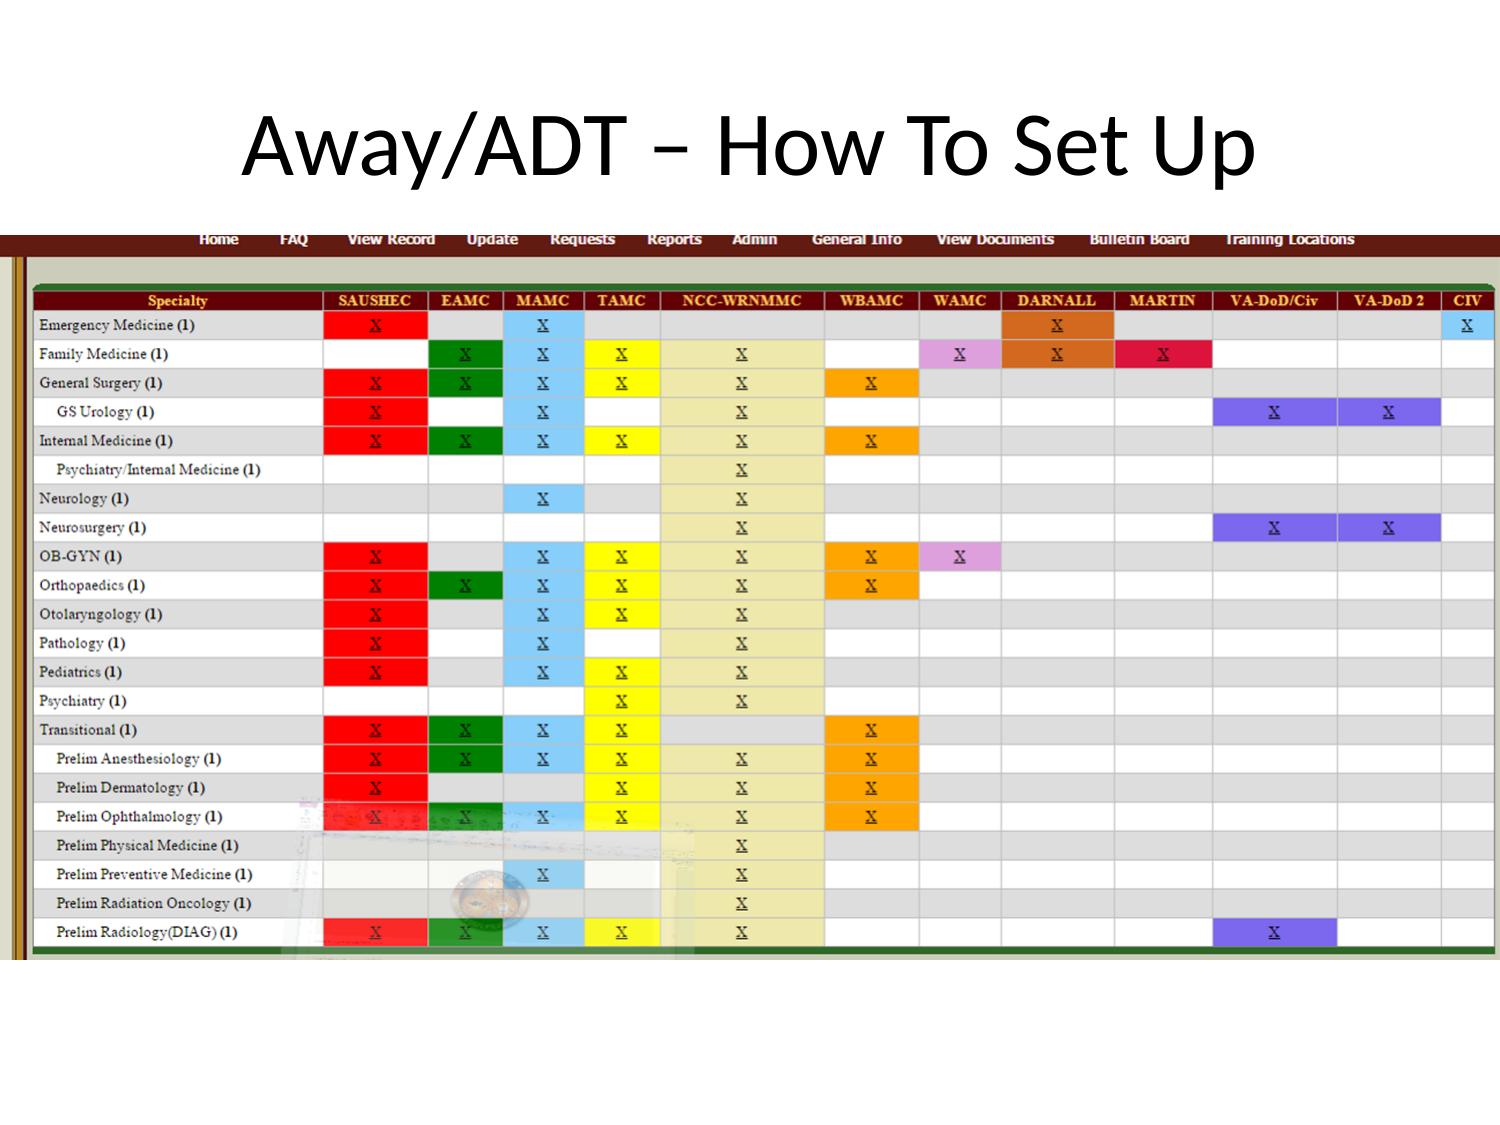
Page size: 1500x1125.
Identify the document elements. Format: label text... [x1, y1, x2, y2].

picture [0, 235, 1500, 961]
title Away/ADT – How To Set Up [75, 45, 1425, 233]
